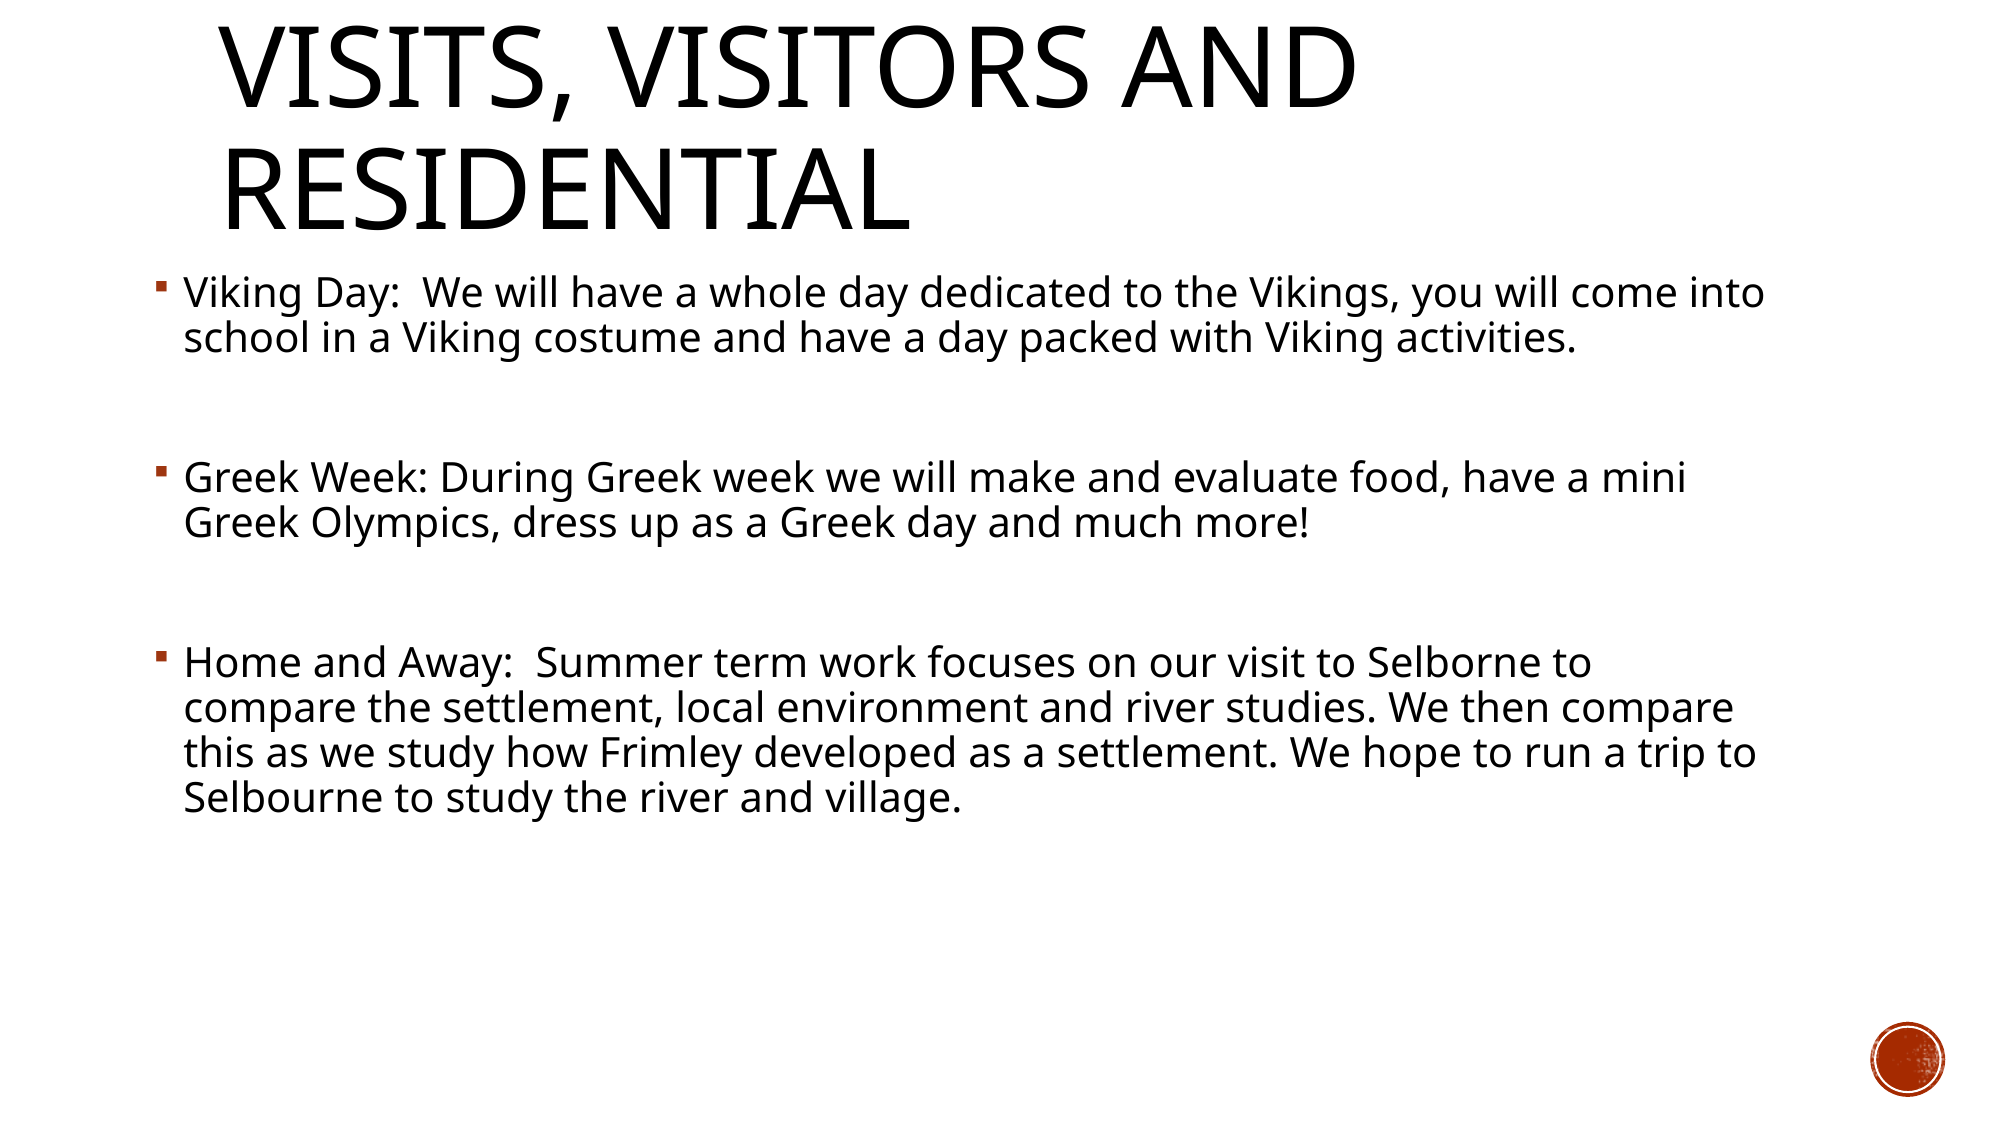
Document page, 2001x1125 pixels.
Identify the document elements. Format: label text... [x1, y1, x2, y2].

title Visits, visitors and residential [203, 0, 1854, 264]
list Viking Day: We will have a whole day dedicated to the Vikings, you will come into school in a Viking costume and have a day packed with Viking activities. Greek Week: During Greek week we will make and evaluate food, have a mini Greek Olympics, dress up as a Greek day and much more! Home and Away: Summer term work focuses on our visit to Selborne to compare the settlement, local environment and river studies. We then compare this as we study how Frimley developed as a settlement. We hope to run a trip to Selbourne to study the river and village. [138, 263, 1789, 929]
